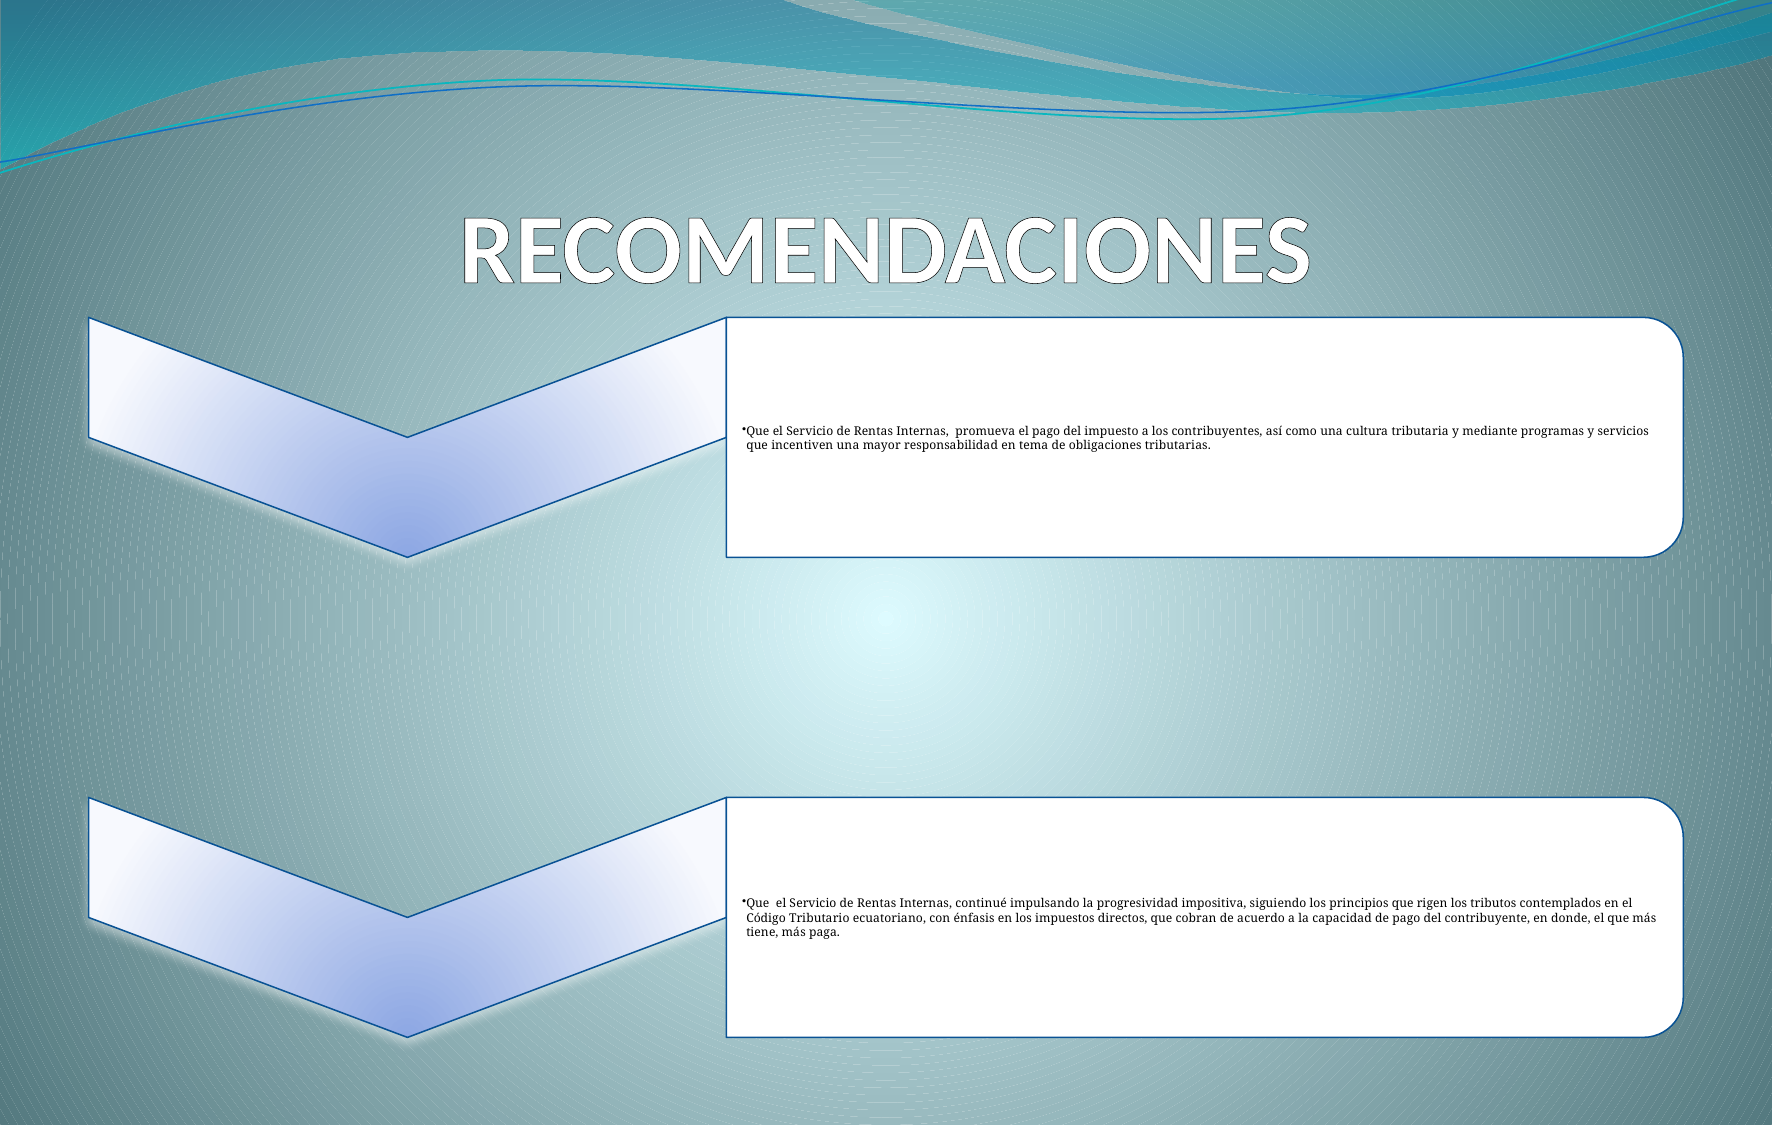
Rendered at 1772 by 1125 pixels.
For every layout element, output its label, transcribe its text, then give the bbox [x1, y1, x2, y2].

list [88, 317, 1684, 1038]
title RECOMENDACIONES [88, 115, 1684, 303]
